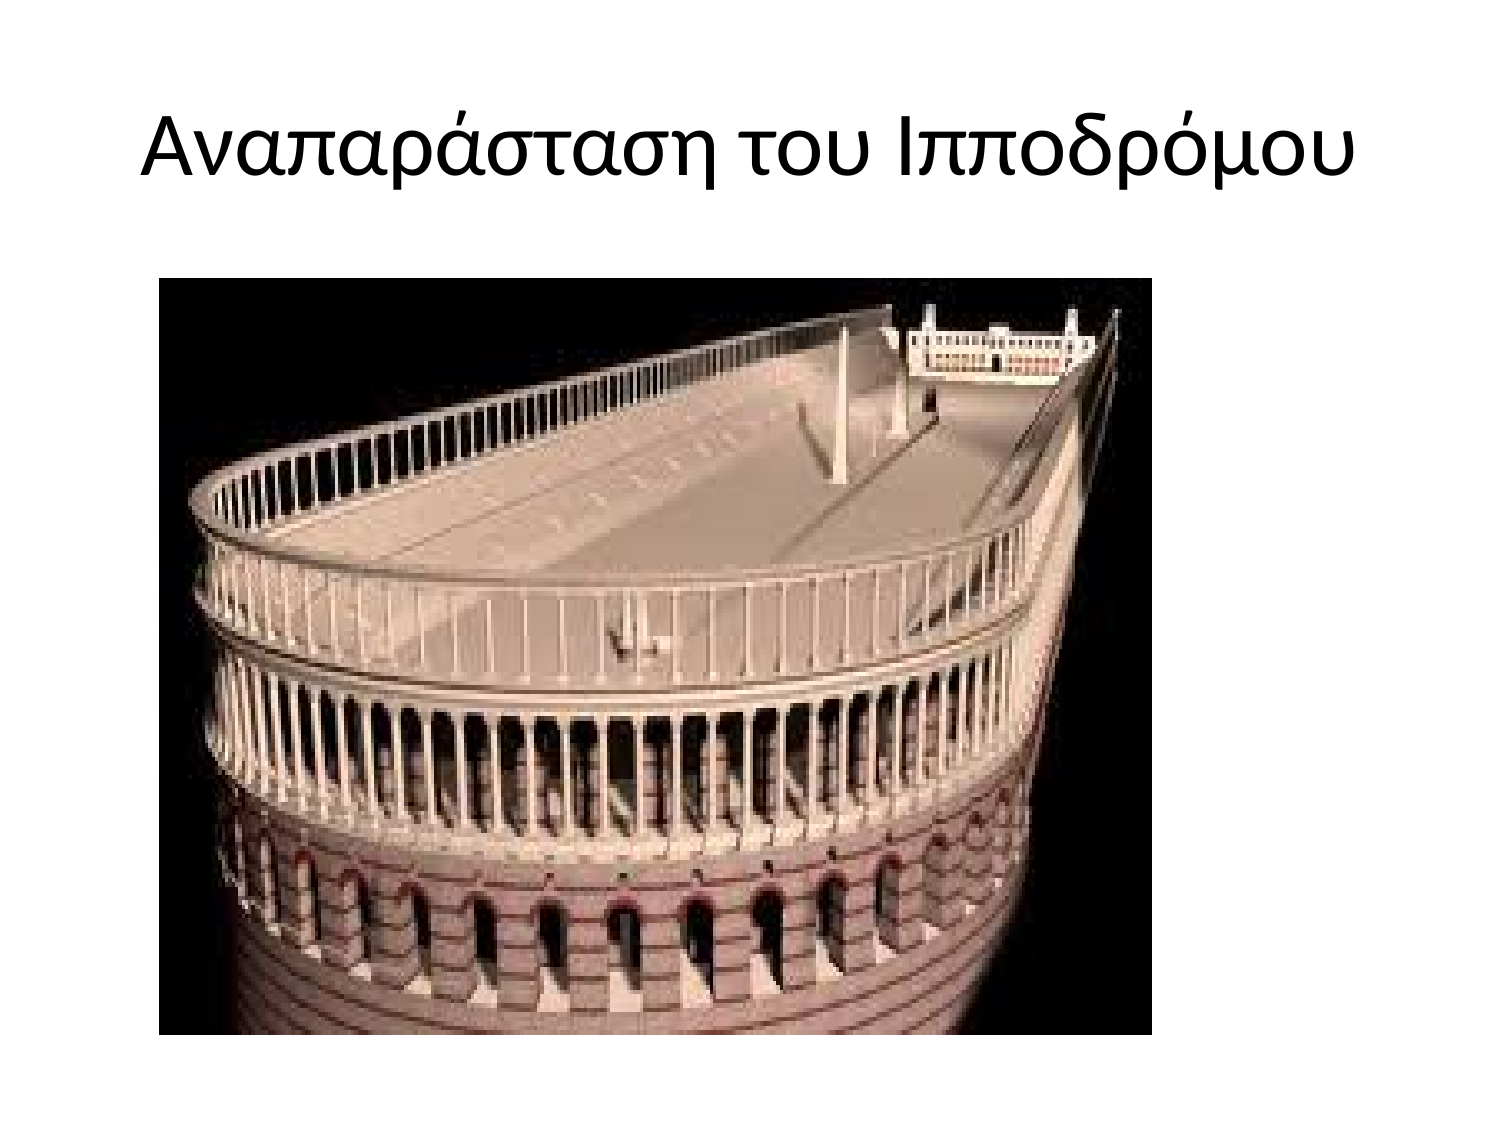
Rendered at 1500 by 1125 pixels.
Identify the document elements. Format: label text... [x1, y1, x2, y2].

title Αναπαράσταση του Ιπποδρόμου [75, 45, 1425, 233]
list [159, 278, 1152, 1036]
